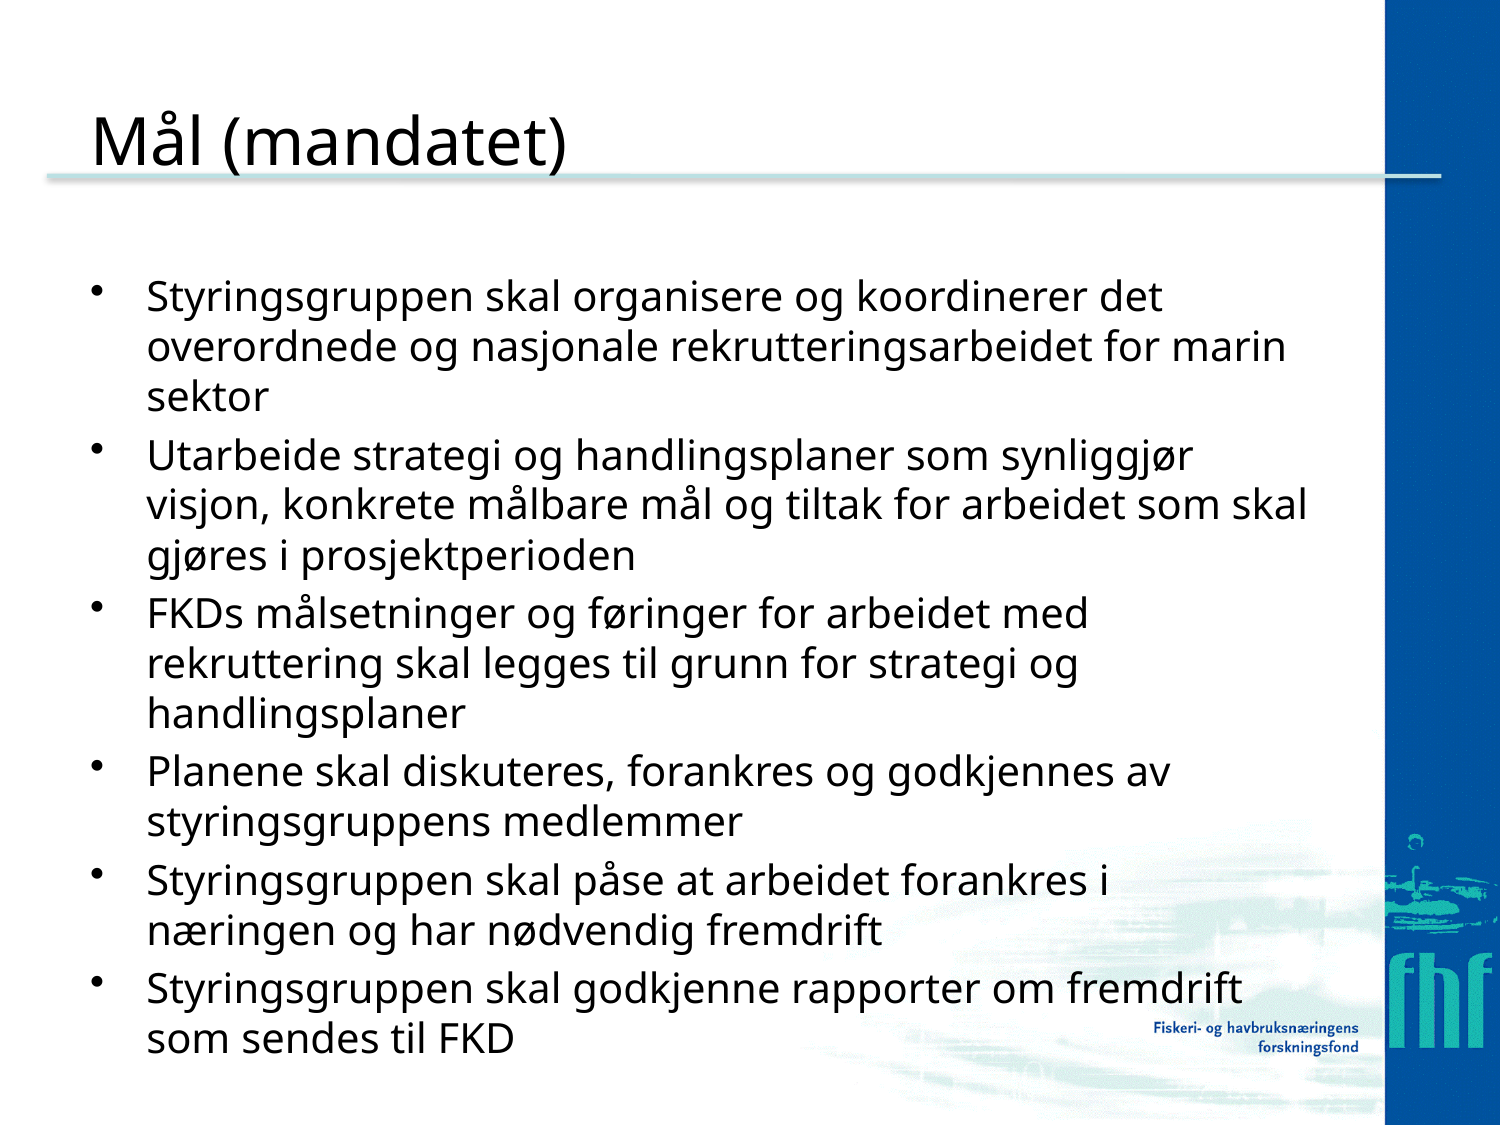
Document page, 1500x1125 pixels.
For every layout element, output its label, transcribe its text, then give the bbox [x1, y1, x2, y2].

picture [665, 0, 1500, 1125]
list Styringsgruppen skal organisere og koordinerer det overordnede og nasjonale rekrutteringsarbeidet for marin sektor Utarbeide strategi og handlingsplaner som synliggjør visjon, konkrete målbare mål og tiltak for arbeidet som skal gjøres i prosjektperioden FKDs målsetninger og føringer for arbeidet med rekruttering skal legges til grunn for strategi og handlingsplaner Planene skal diskuteres, forankres og godkjennes av styringsgruppens medlemmer Styringsgruppen skal påse at arbeidet forankres i næringen og har nødvendig fremdrift Styringsgruppen skal godkjenne rapporter om fremdrift som sendes til FKD [75, 262, 1325, 1005]
title Mål (mandatet) [75, 45, 1325, 233]
